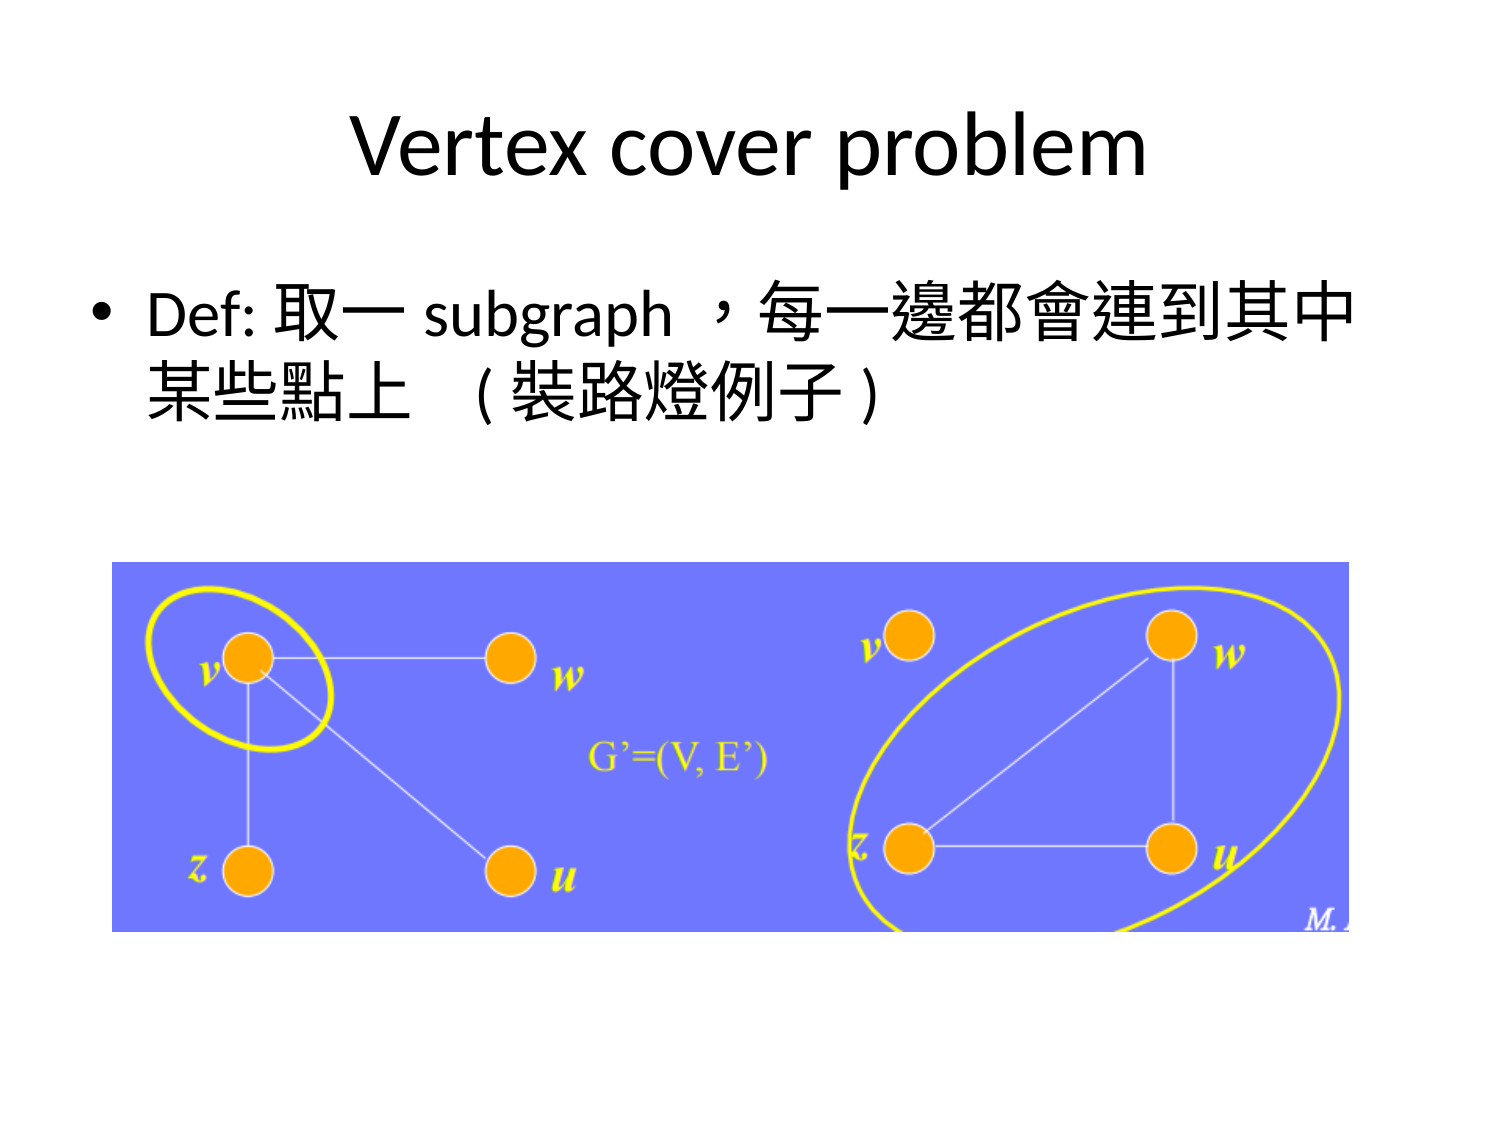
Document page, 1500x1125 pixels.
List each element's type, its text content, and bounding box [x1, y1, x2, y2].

picture [111, 562, 1349, 932]
list Def:取一subgraph，每一邊都會連到其中某些點上 (裝路燈例子) [75, 262, 1425, 1005]
title Vertex cover problem [75, 45, 1425, 233]
